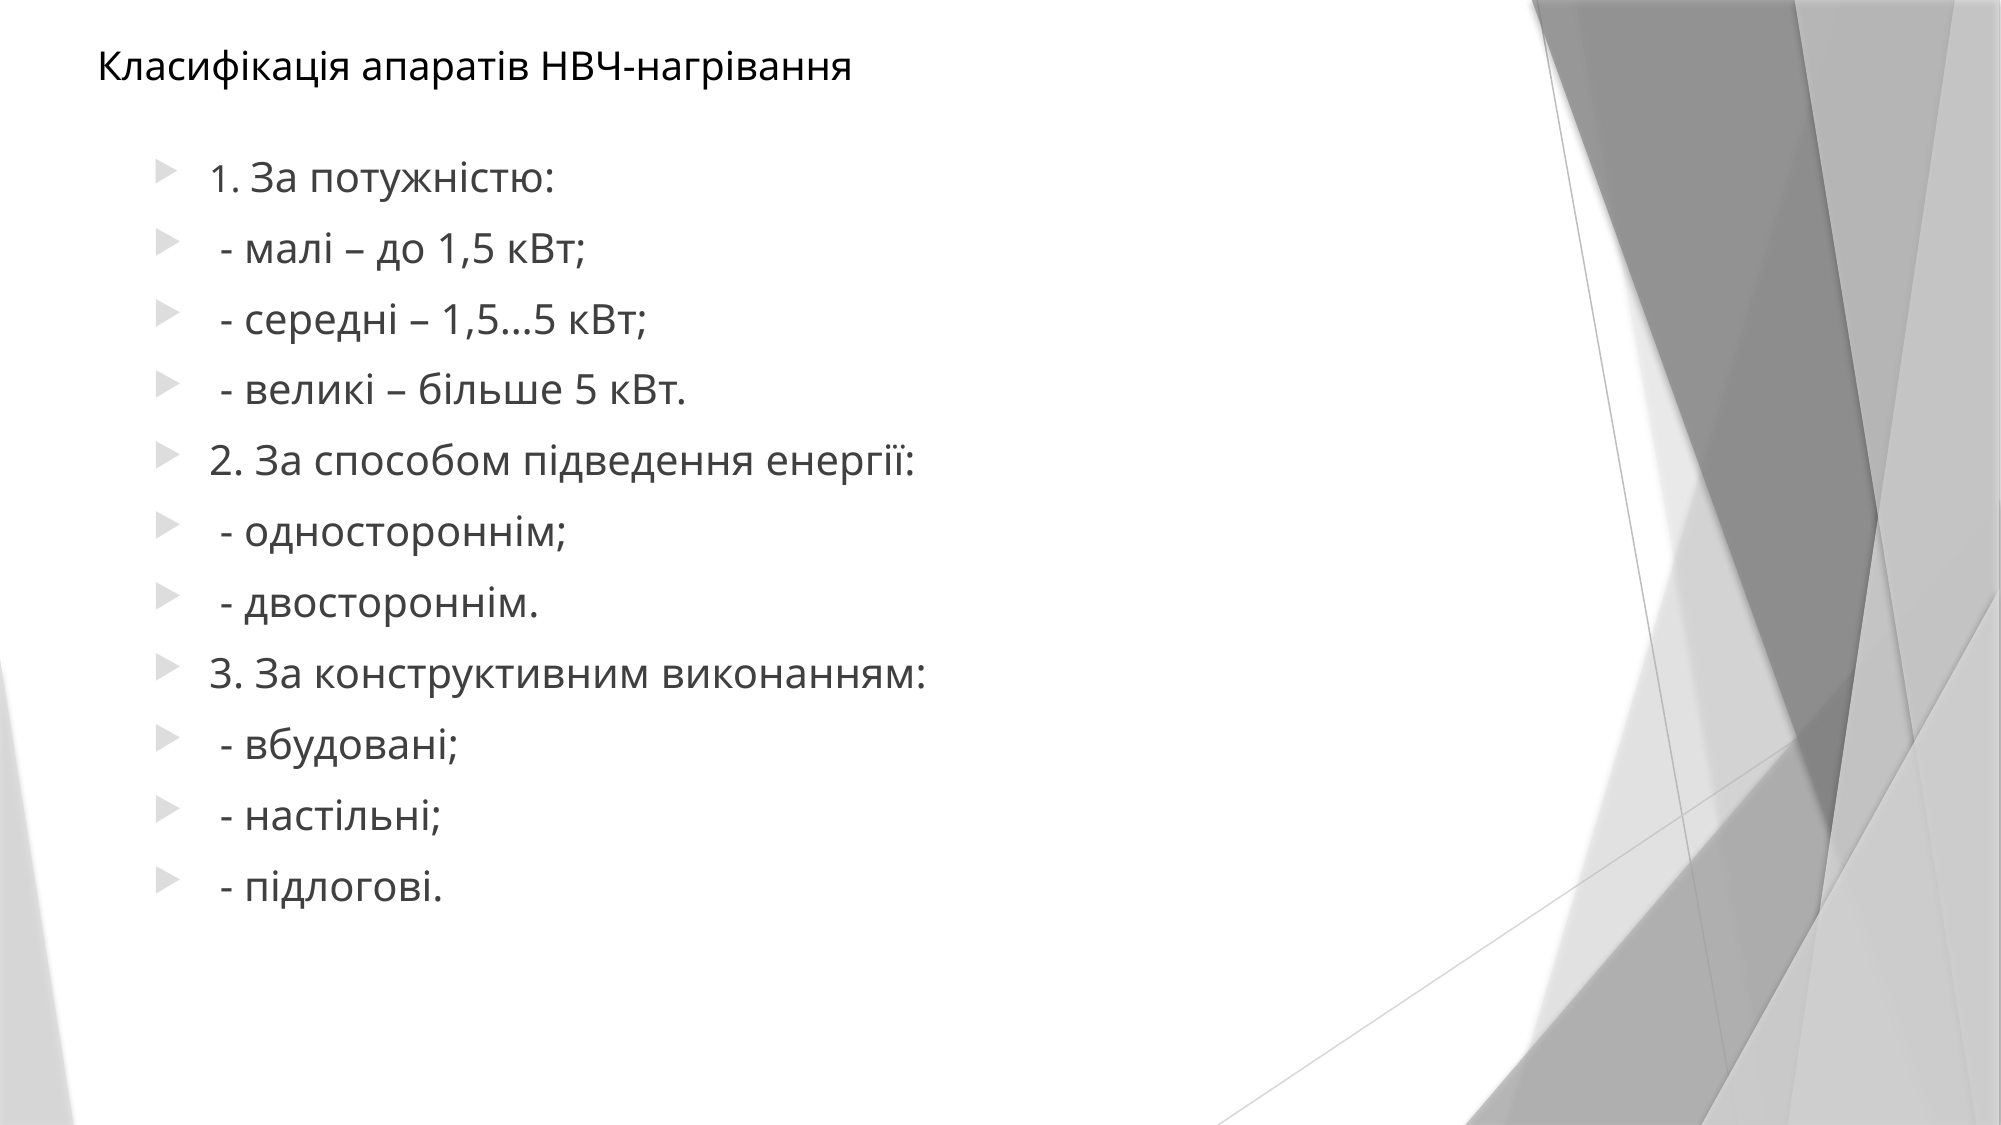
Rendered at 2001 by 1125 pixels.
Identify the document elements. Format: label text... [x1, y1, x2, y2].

list 1. За потужністю: - малі – до 1,5 кВт; - середні – 1,5…5 кВт; - великі – більше 5 кВт. 2. За способом підведення енергії: - одностороннім; - двостороннім. 3. За конструктивним виконанням: - вбудовані; - настільні; - підлогові. [137, 143, 1549, 989]
title Класифікація апаратів НВЧ-нагрівання [82, 32, 1493, 144]
